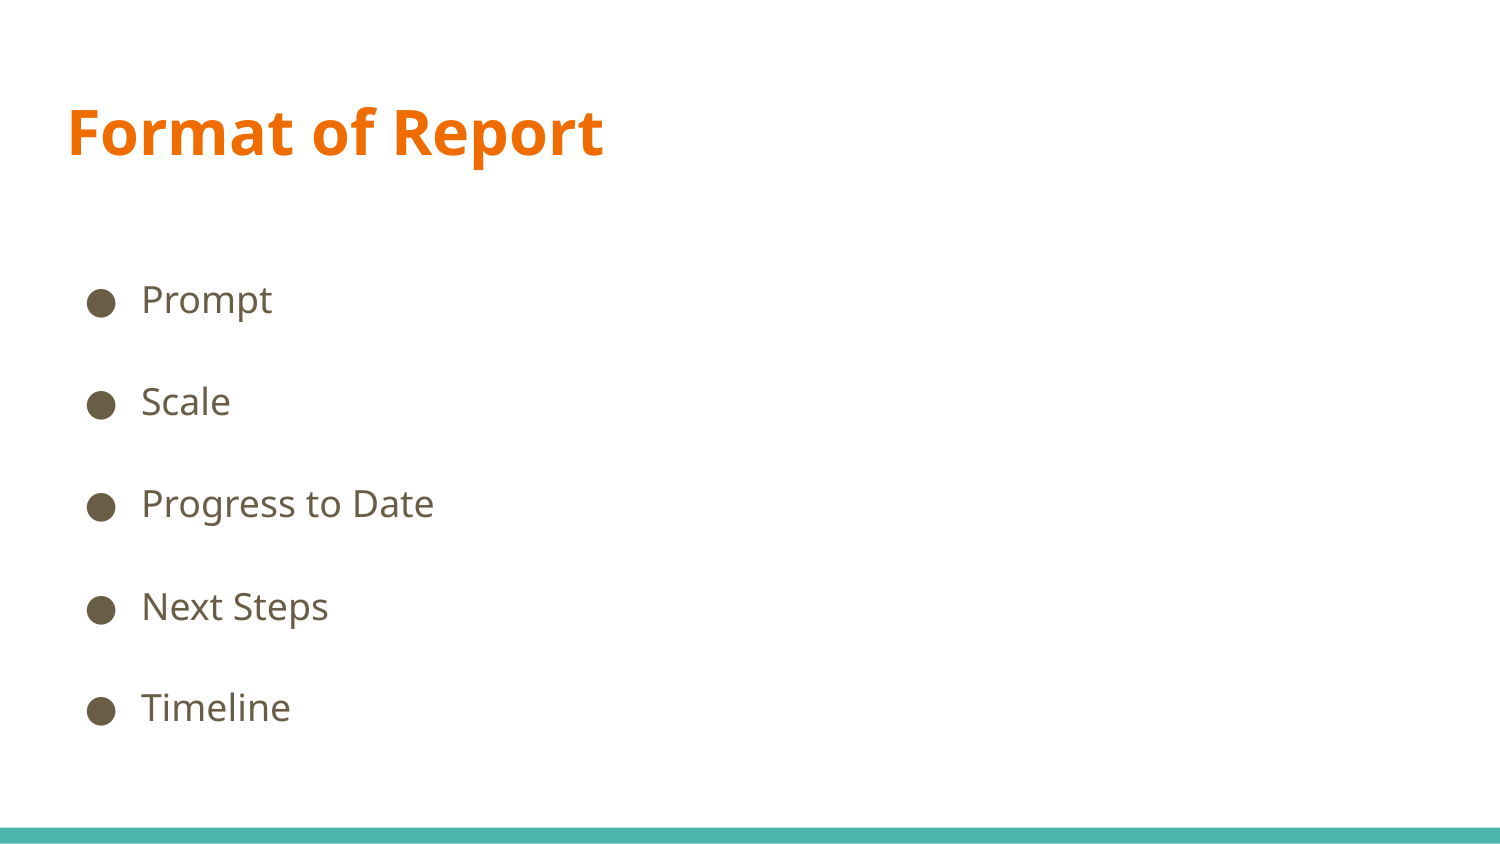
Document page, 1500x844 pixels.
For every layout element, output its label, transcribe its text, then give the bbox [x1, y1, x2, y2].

title Format of Report [51, 72, 1449, 189]
list Prompt Scale Progress to Date Next Steps Timeline [51, 207, 1449, 750]
